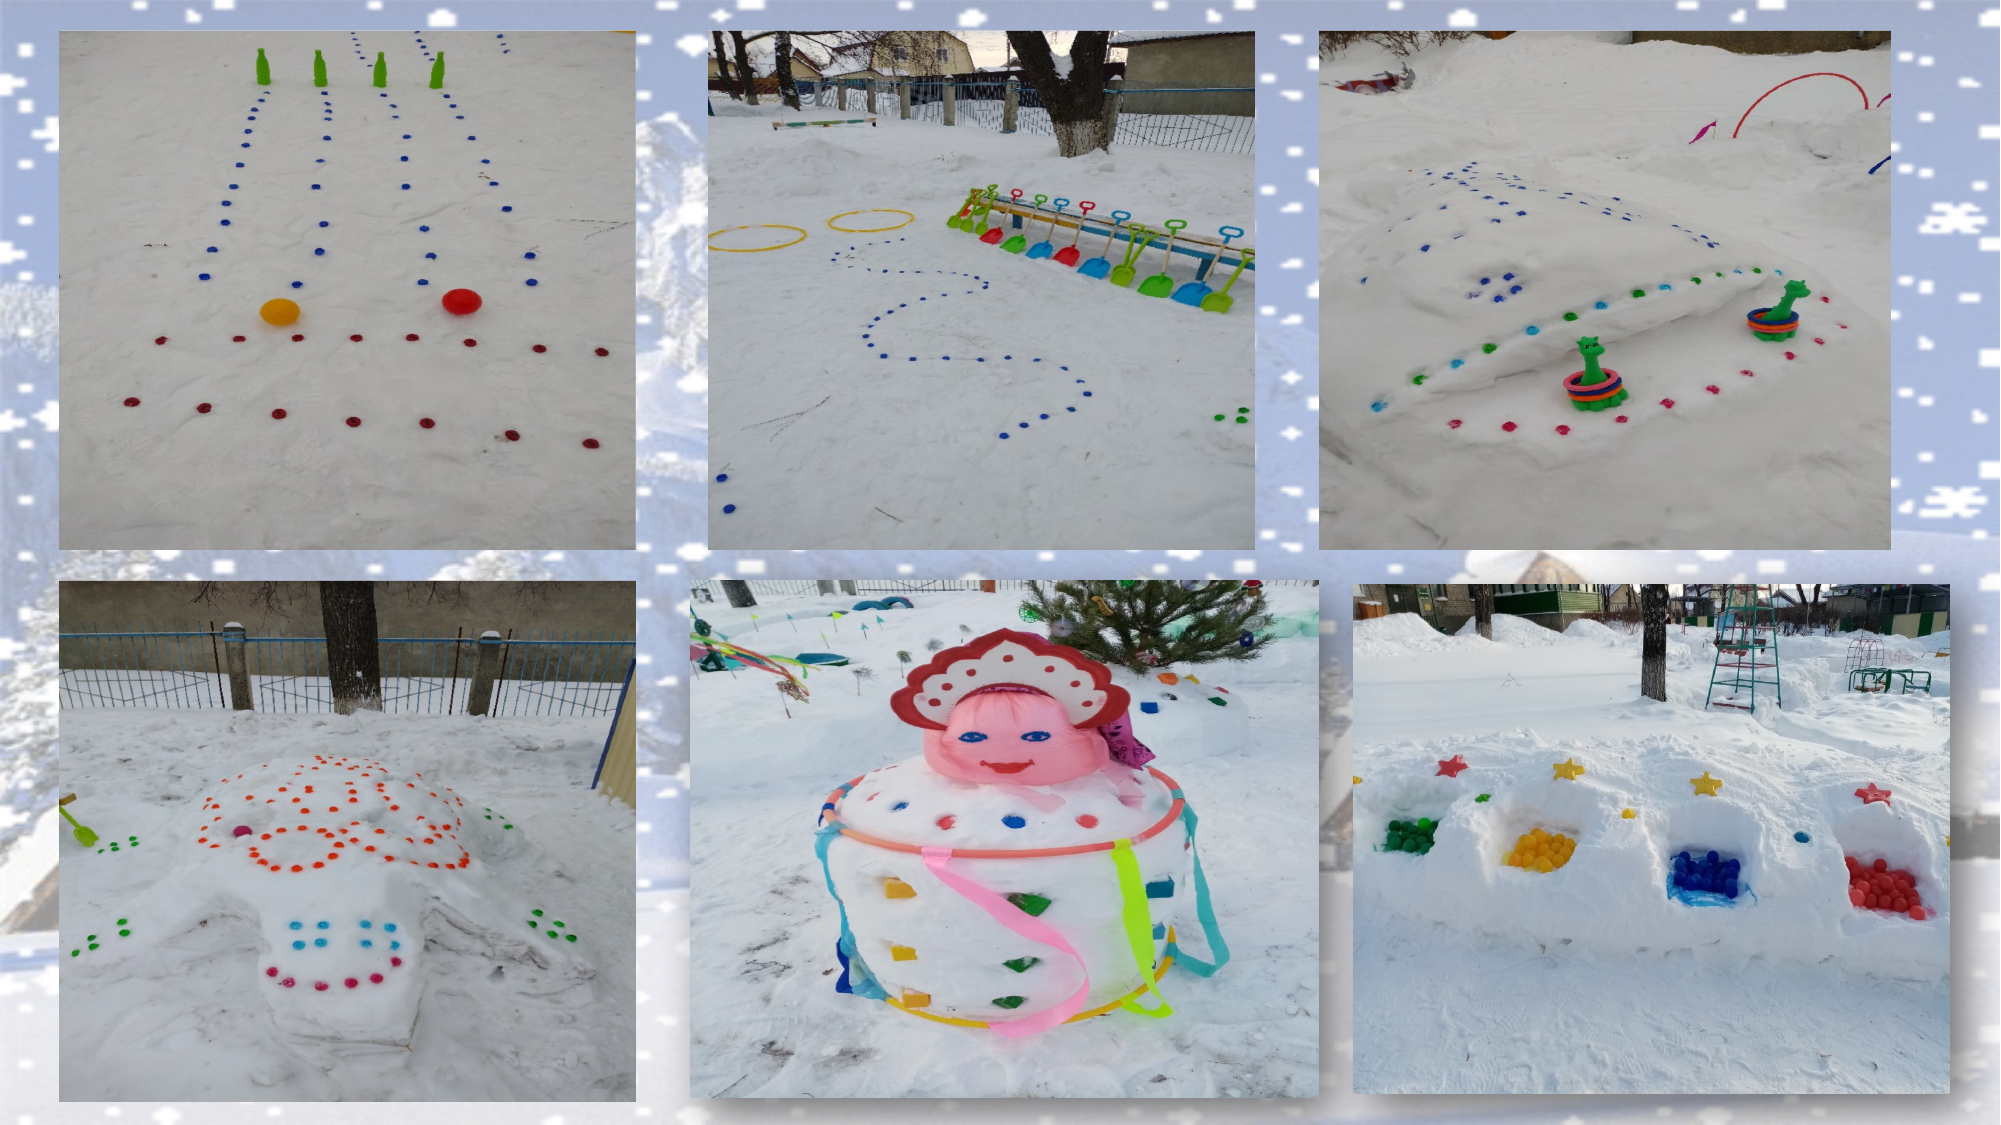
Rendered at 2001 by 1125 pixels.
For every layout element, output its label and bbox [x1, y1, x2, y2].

picture [1353, 583, 1951, 1095]
picture [1319, 3, 1891, 577]
picture [708, 16, 1255, 564]
picture [59, 1, 635, 1125]
picture [690, 580, 1319, 1098]
